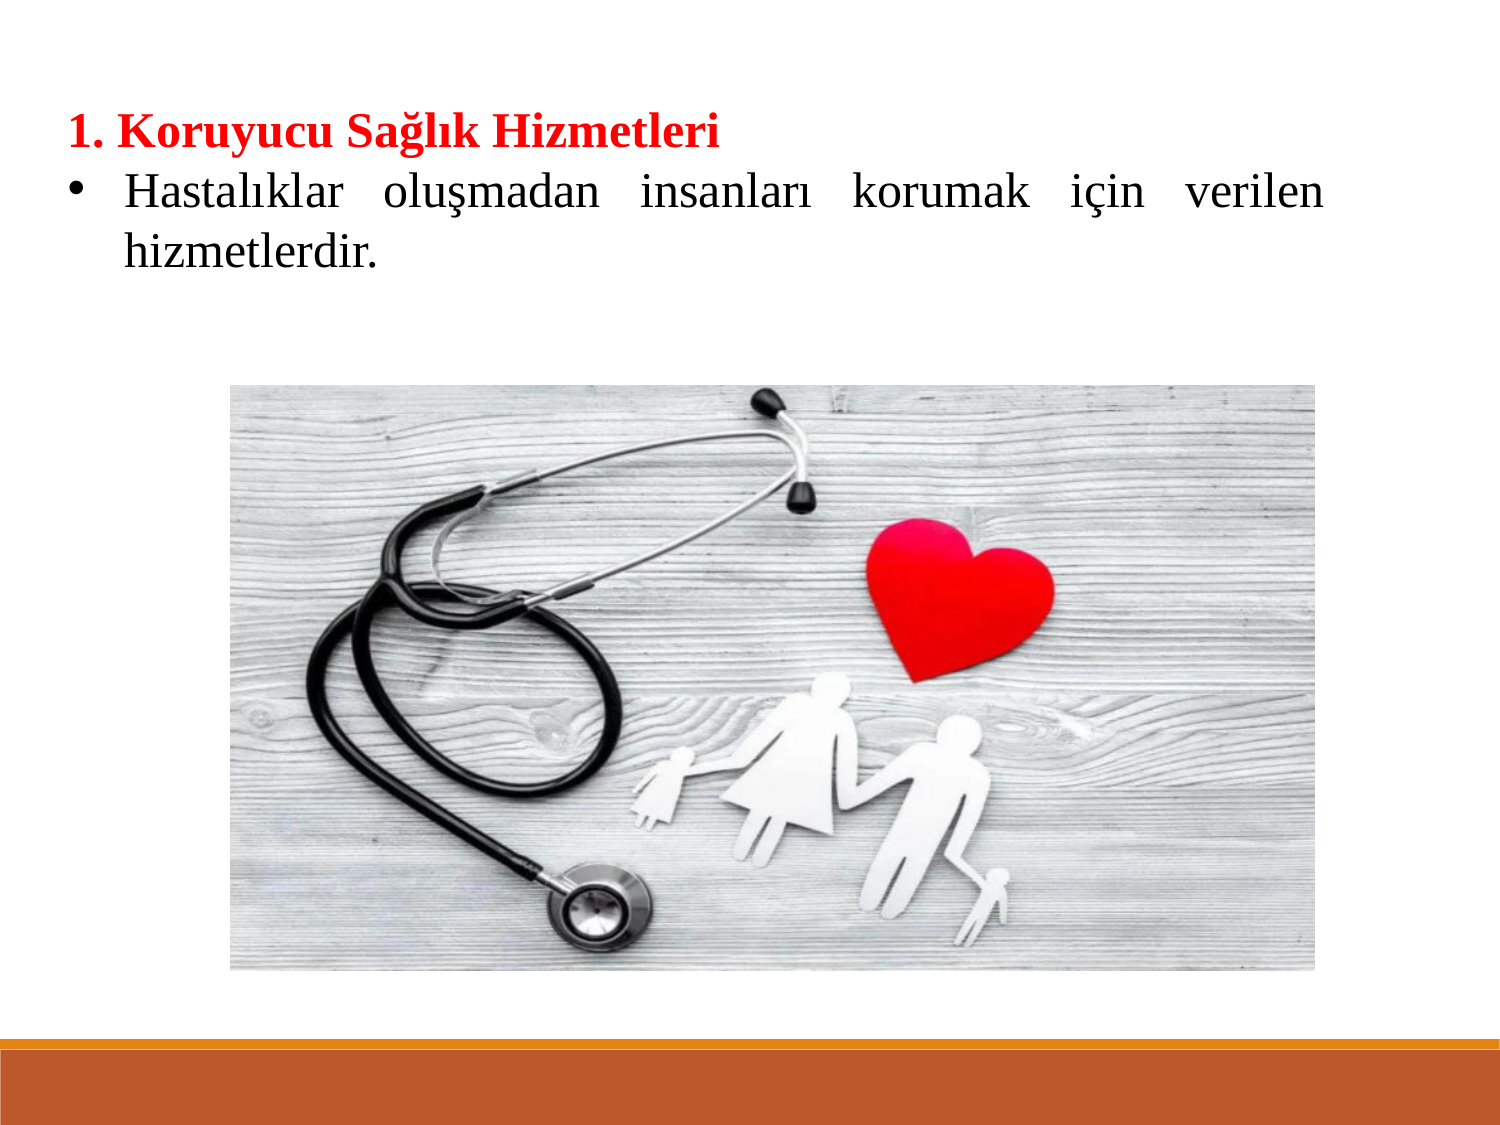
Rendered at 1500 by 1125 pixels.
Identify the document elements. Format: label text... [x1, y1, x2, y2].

text_box 1. Koruyucu Sağlık Hizmetleri Hastalıklar oluşmadan insanları korumak için verilen hizmetlerdir. [53, 89, 1341, 285]
picture [229, 384, 1316, 971]
